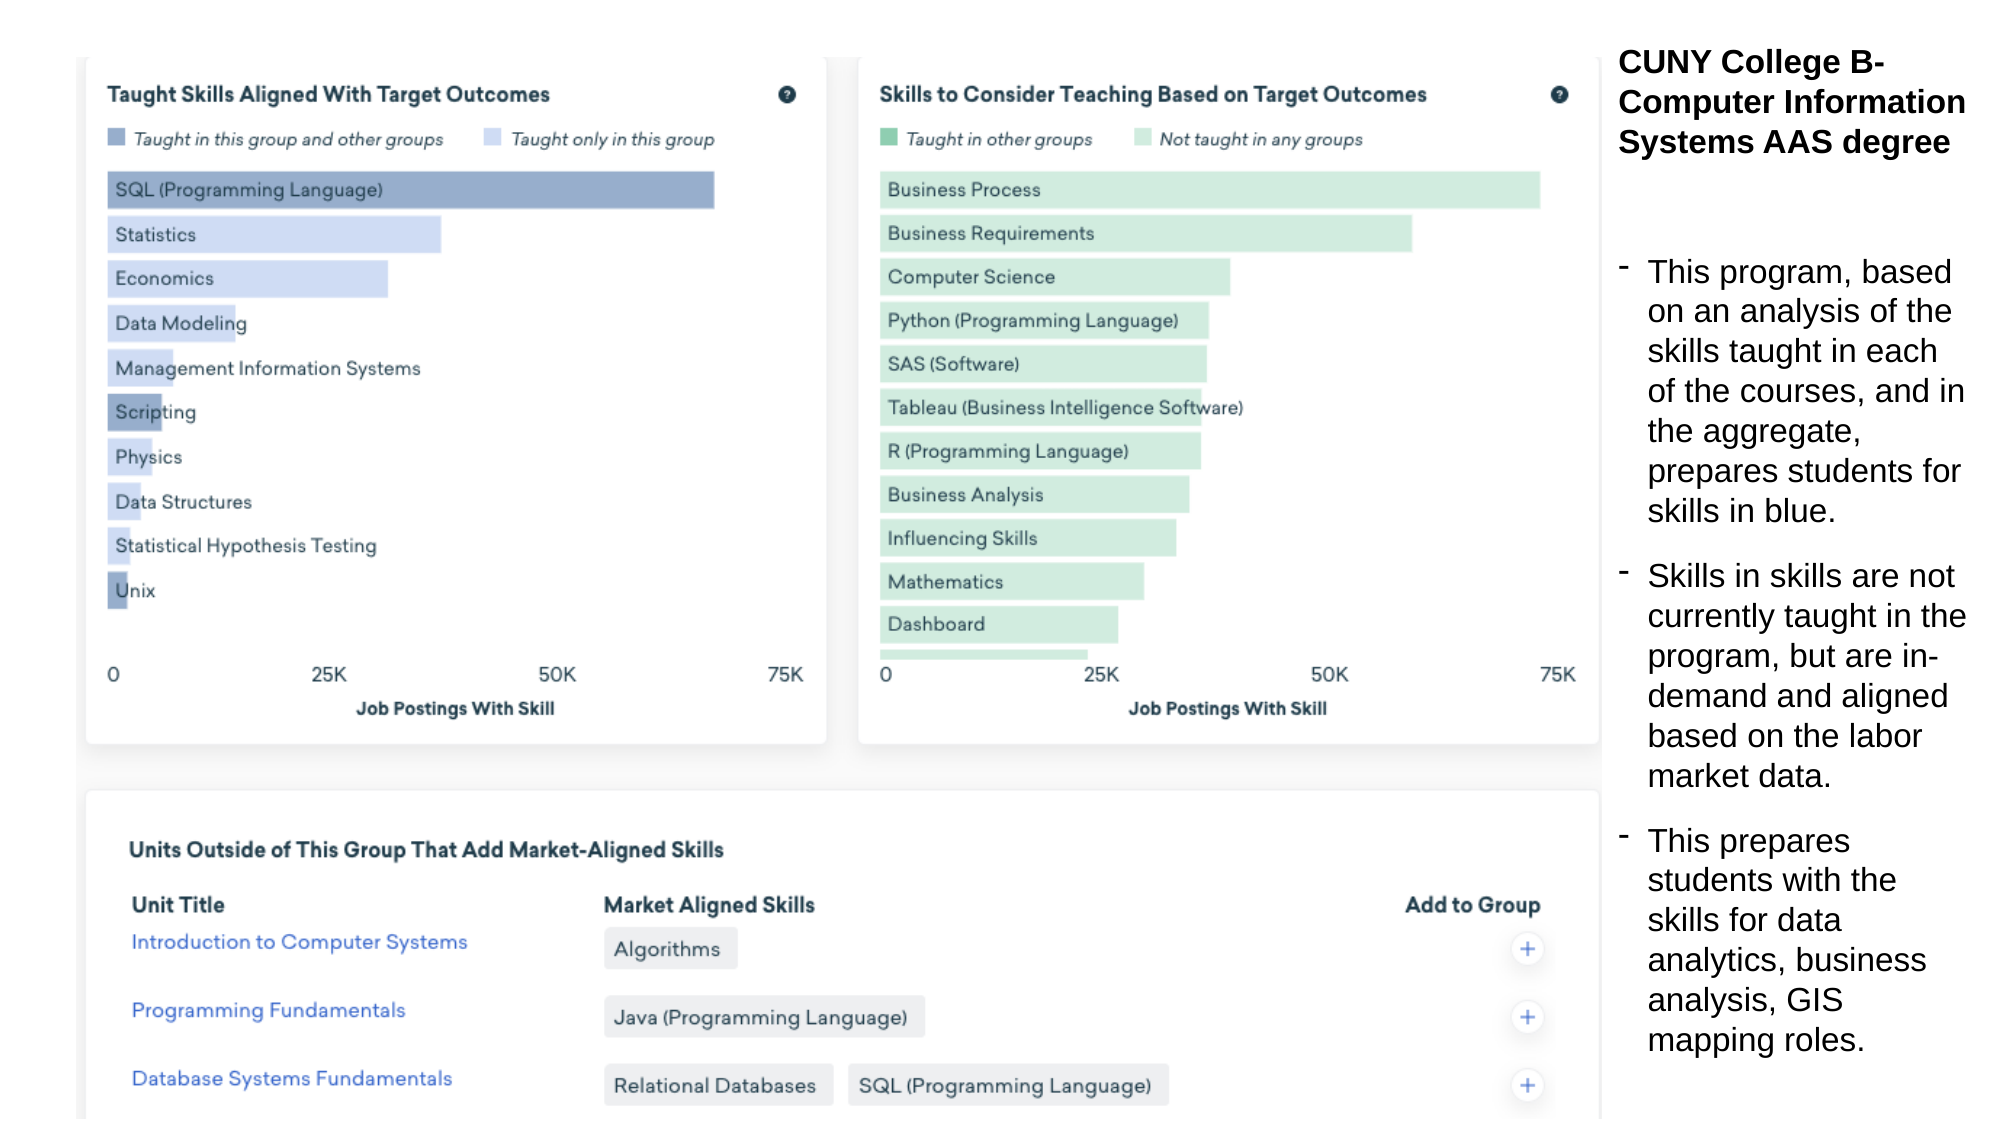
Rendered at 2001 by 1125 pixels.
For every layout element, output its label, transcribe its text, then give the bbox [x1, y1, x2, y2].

picture [76, 57, 1602, 1119]
text_box CUNY College B- Computer Information Systems AAS degree This program, based on an analysis of the skills taught in each of the courses, and in the aggregate, prepares students for skills in blue. Skills in skills are not currently taught in the program, but are in-demand and aligned based on the labor market data. This prepares students with the skills for data analytics, business analysis, GIS mapping roles. [1612, 34, 1975, 1065]
